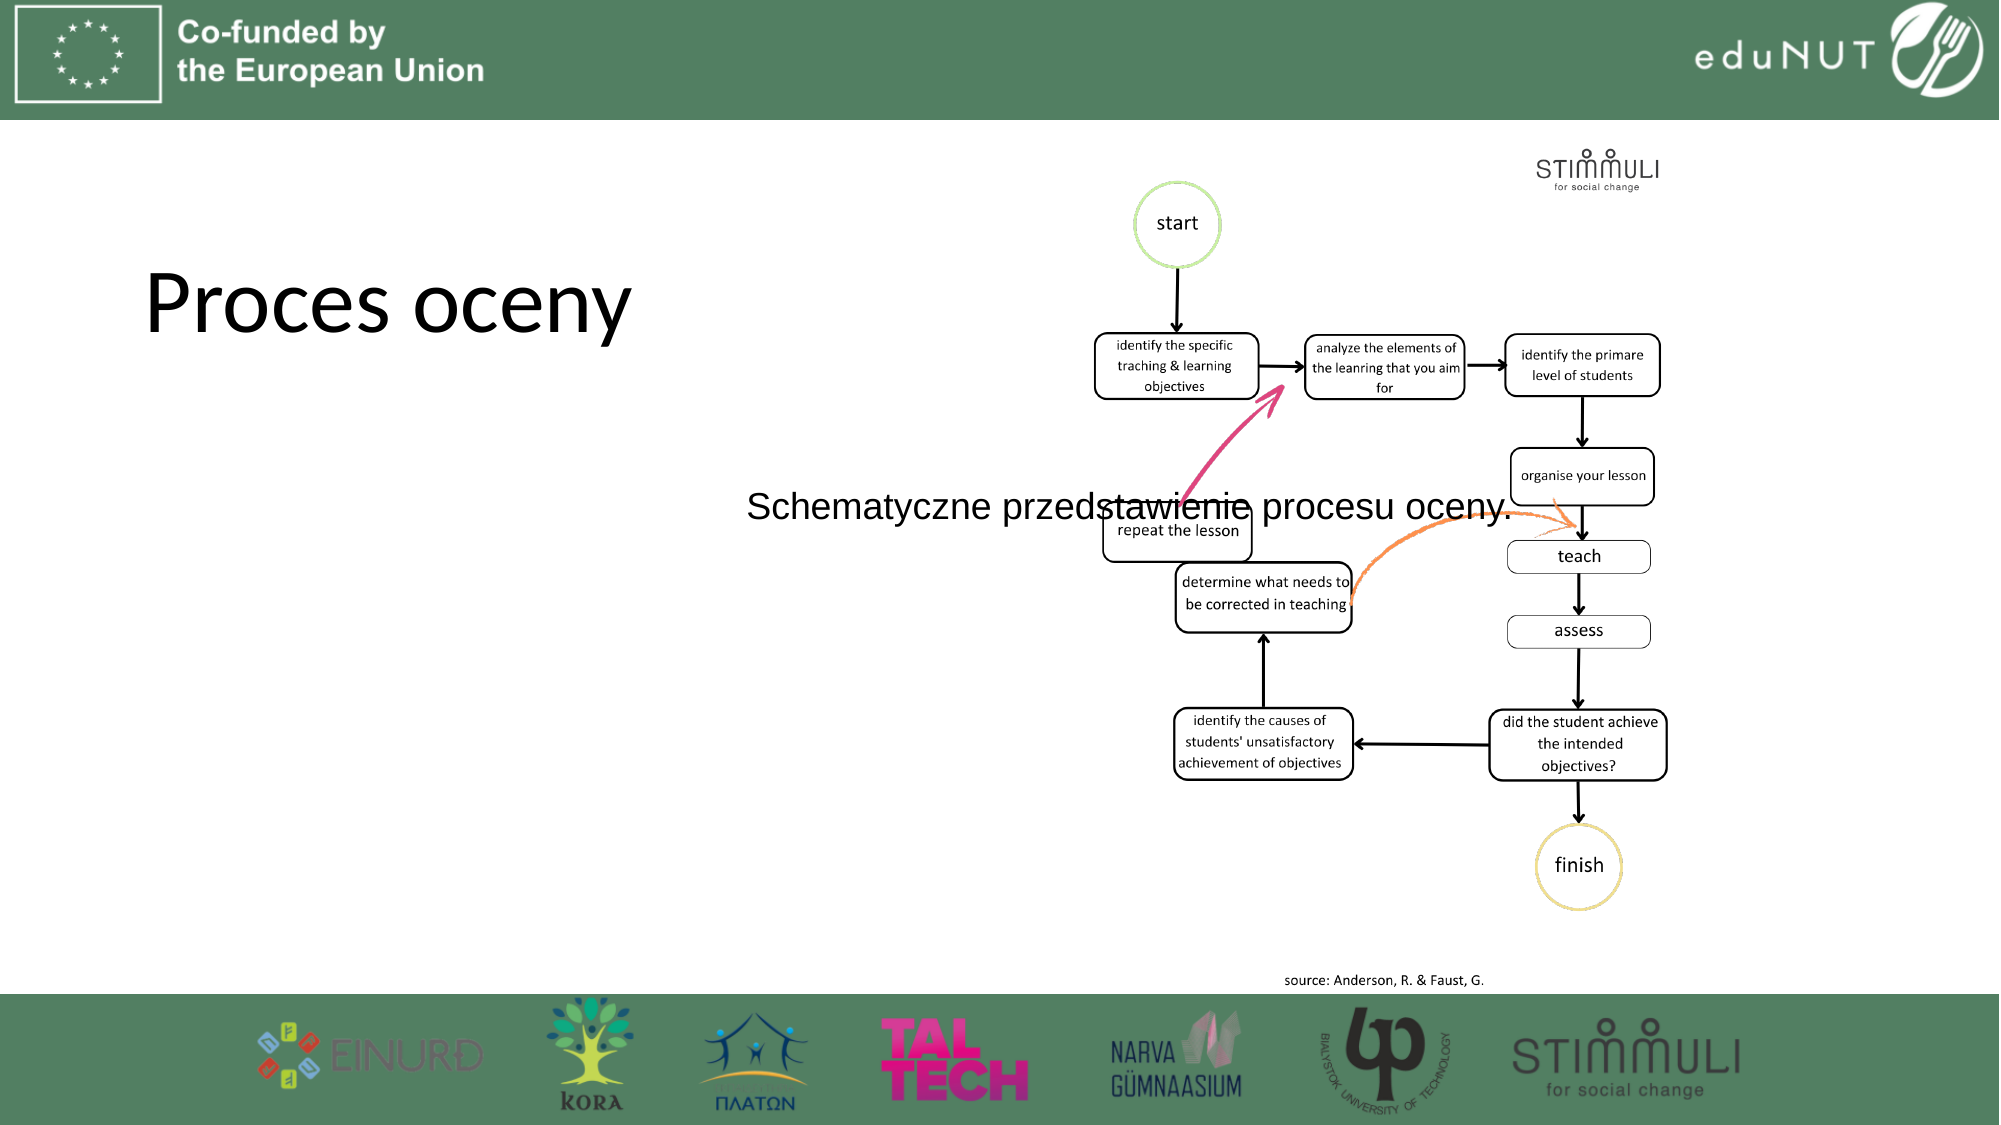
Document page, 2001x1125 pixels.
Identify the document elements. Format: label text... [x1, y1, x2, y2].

picture [1070, 132, 1678, 990]
picture [0, 994, 1999, 1125]
picture [0, 0, 1999, 120]
text_box Schematyczne przedstawienie procesu oceny. [731, 474, 1065, 580]
title Proces oceny [129, 205, 675, 400]
